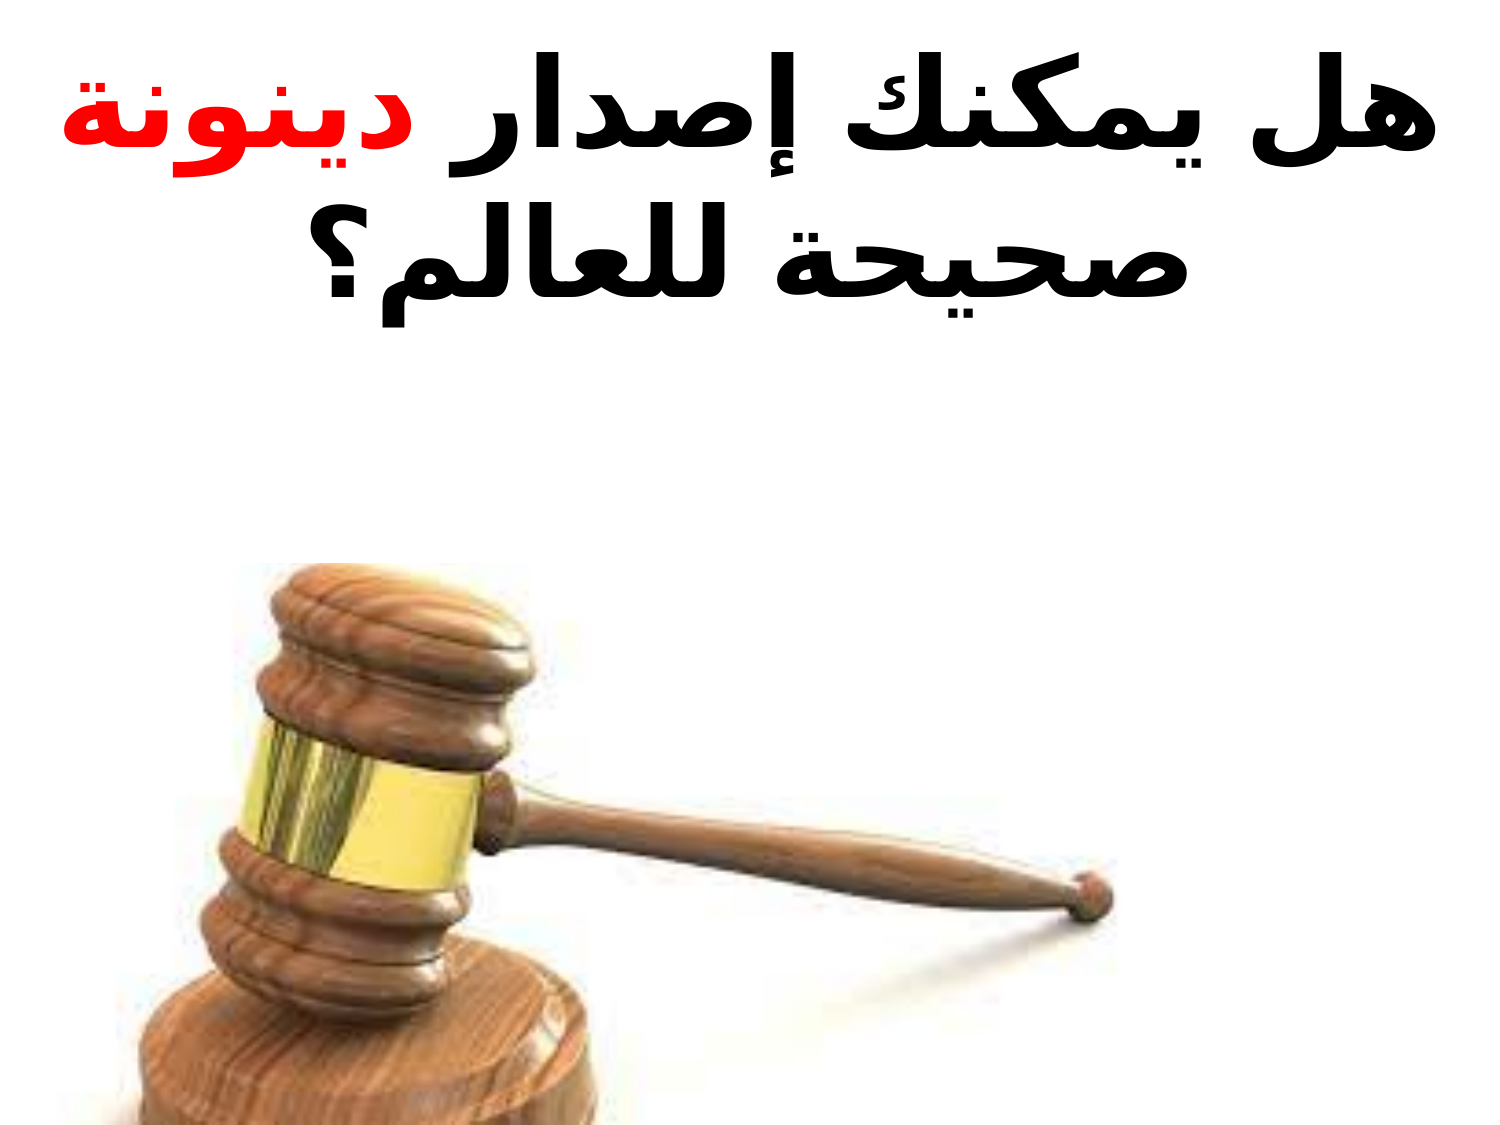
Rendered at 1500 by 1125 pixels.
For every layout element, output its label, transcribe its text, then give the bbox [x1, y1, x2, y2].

title هل يمكنك إصدار دينونة صحيحة للعالم؟ [0, 41, 1500, 303]
picture [0, 563, 1210, 1125]
